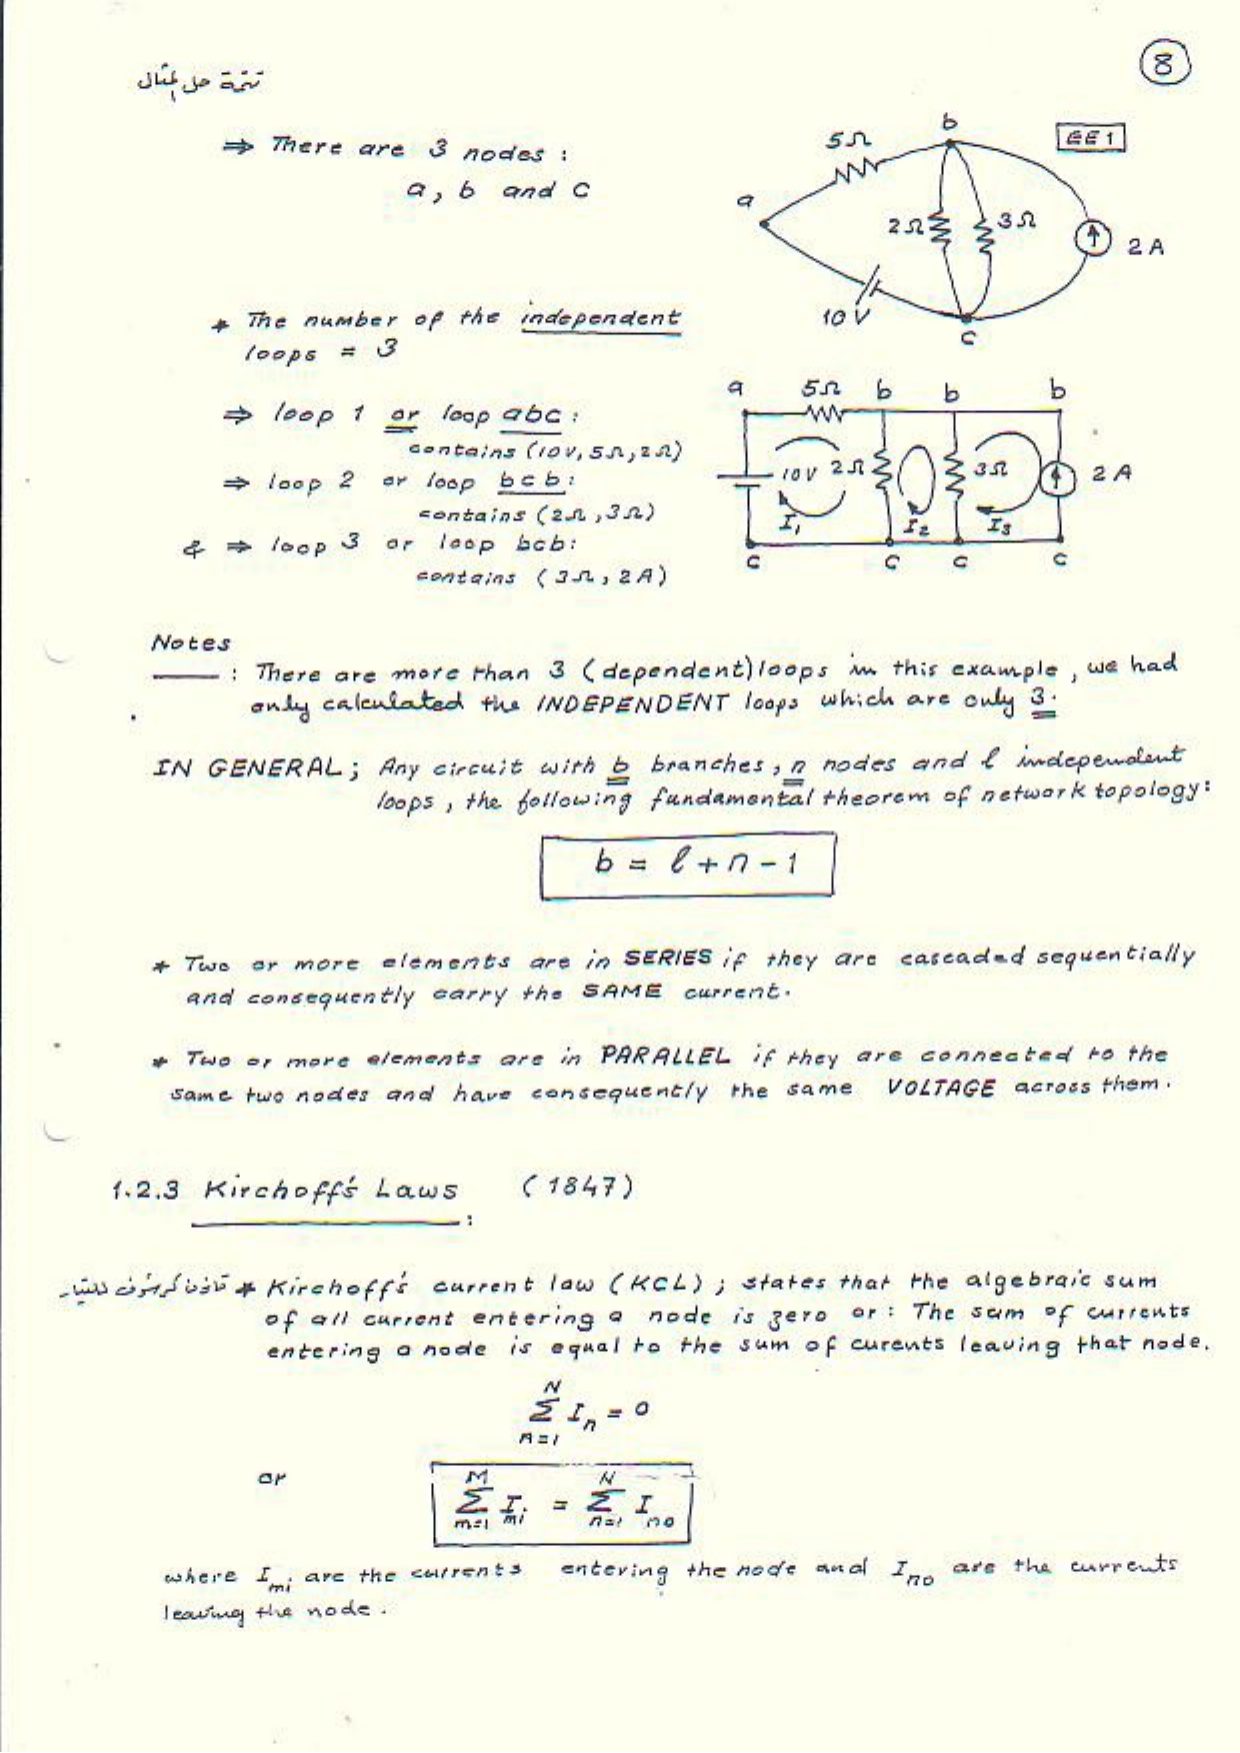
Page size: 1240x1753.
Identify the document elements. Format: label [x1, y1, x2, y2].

text_box [0, 0, 1240, 1752]
